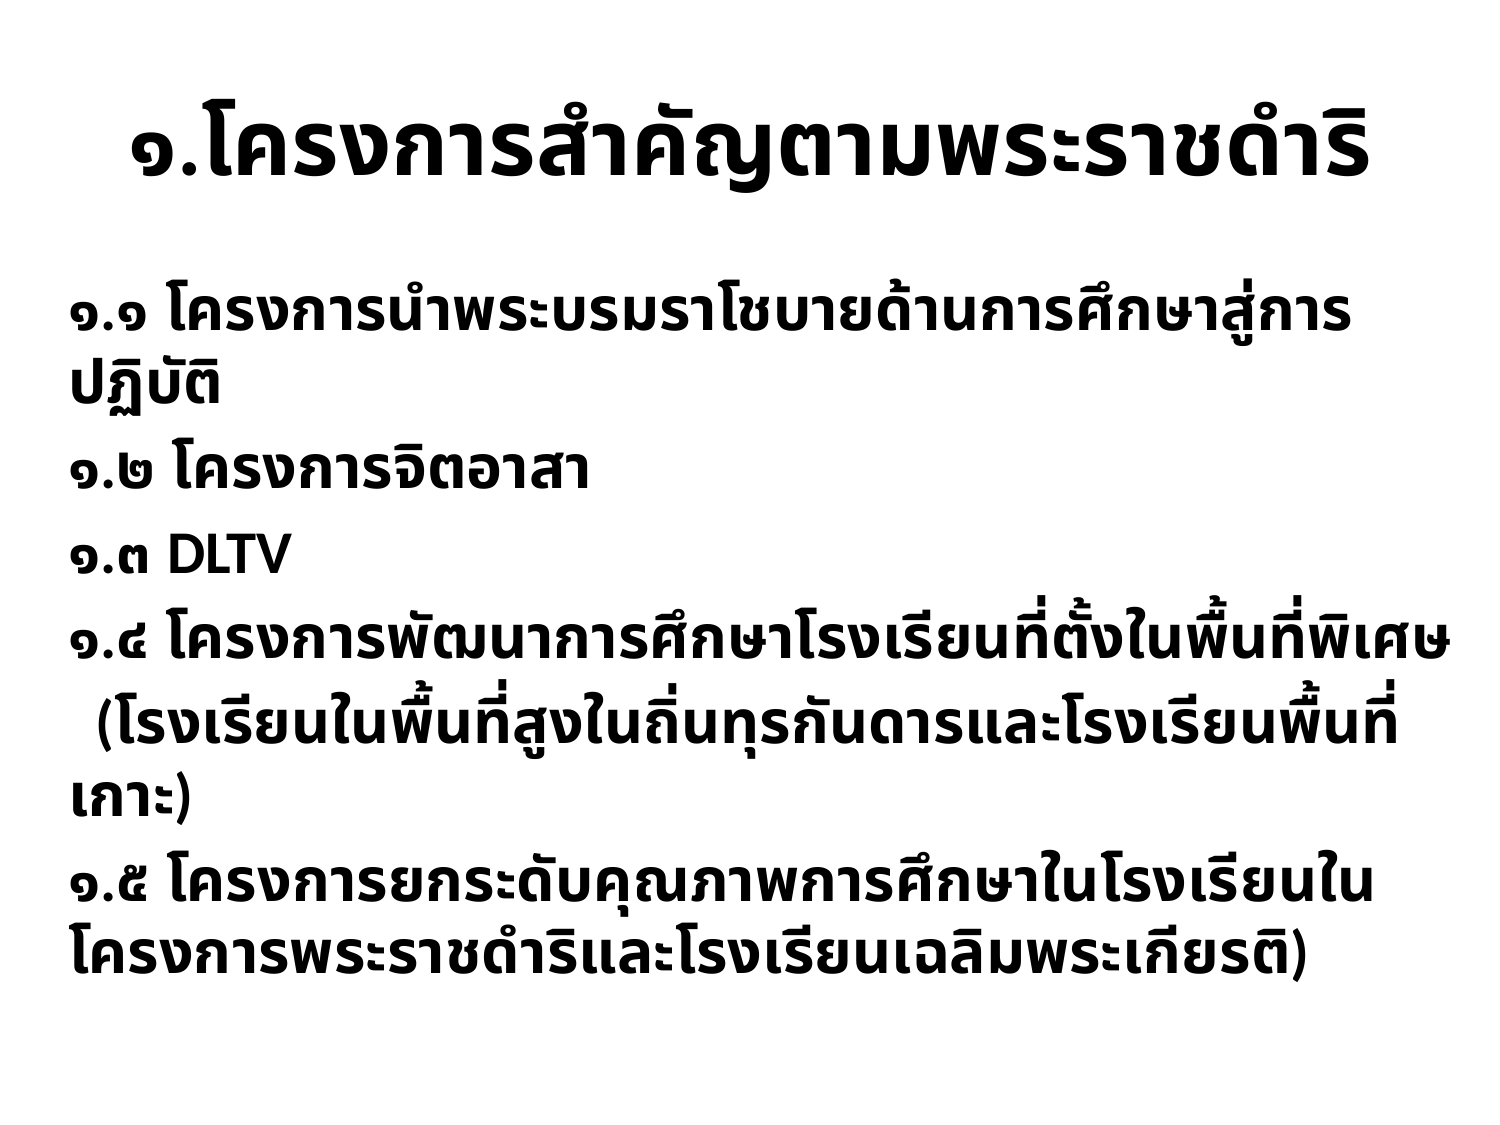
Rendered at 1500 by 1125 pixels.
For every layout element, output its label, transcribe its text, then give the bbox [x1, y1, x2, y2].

title ๑.โครงการสำคัญตามพระราชดำริ [75, 45, 1425, 233]
list ๑.๑ โครงการนำพระบรมราโชบายด้านการศึกษาสู่การปฏิบัติ ๑.๒ โครงการจิตอาสา ๑.๓ DLTV ๑.๔ โครงการพัฒนาการศึกษาโรงเรียนที่ตั้งในพื้นที่พิเศษ (โรงเรียนในพื้นที่สูงในถิ่นทุรกันดารและโรงเรียนพื้นที่เกาะ) ๑.๕ โครงการยกระดับคุณภาพการศึกษาในโรงเรียนในโครงการพระราชดำริและโรงเรียนเฉลิมพระเกียรติ) [53, 262, 1471, 1005]
